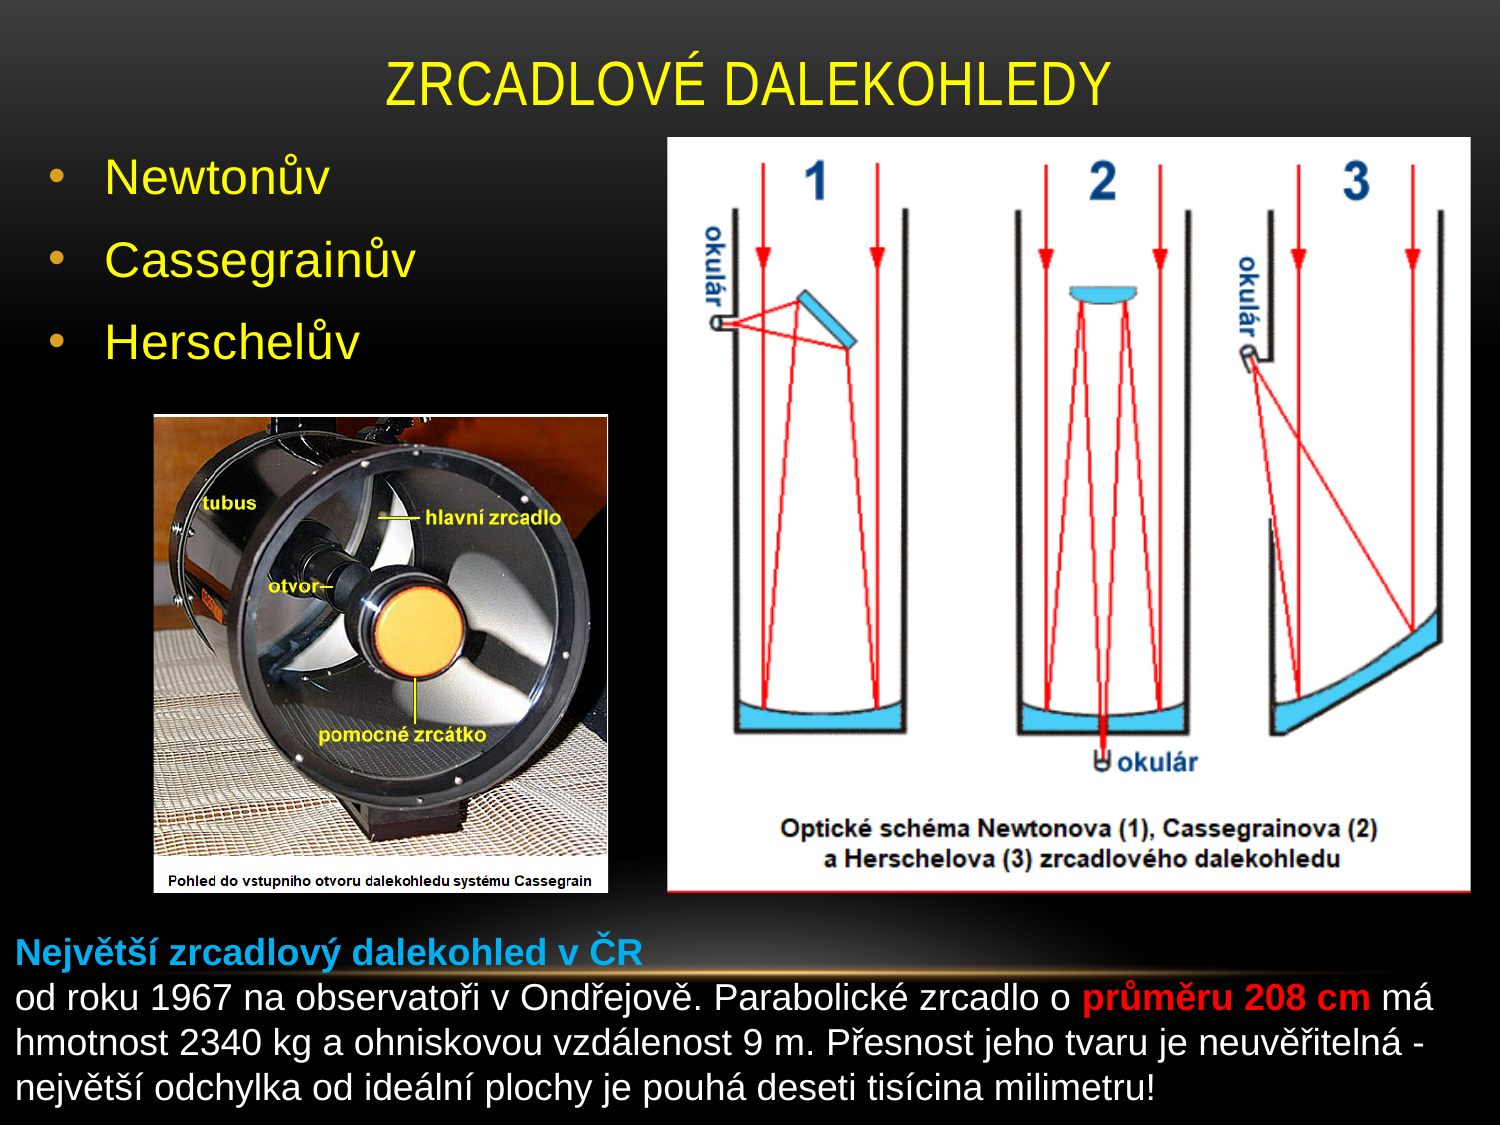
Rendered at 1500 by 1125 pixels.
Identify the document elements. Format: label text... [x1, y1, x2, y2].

text_box Největší zrcadlový dalekohled v ČR od roku 1967 na observatoři v Ondřejově. Parabolické zrcadlo o průměru 208 cm má hmotnost 2340 kg a ohniskovou vzdálenost 9 m. Přesnost jeho tvaru je neuvěřitelná - největší odchylka od ideální plochy je pouhá deseti tisícina milimetru! [0, 920, 1471, 1116]
title Zrcadlové dalekohledy [0, 0, 1500, 126]
picture [0, 126, 1500, 1125]
list Newtonův Cassegrainův Herschelův [33, 137, 666, 386]
